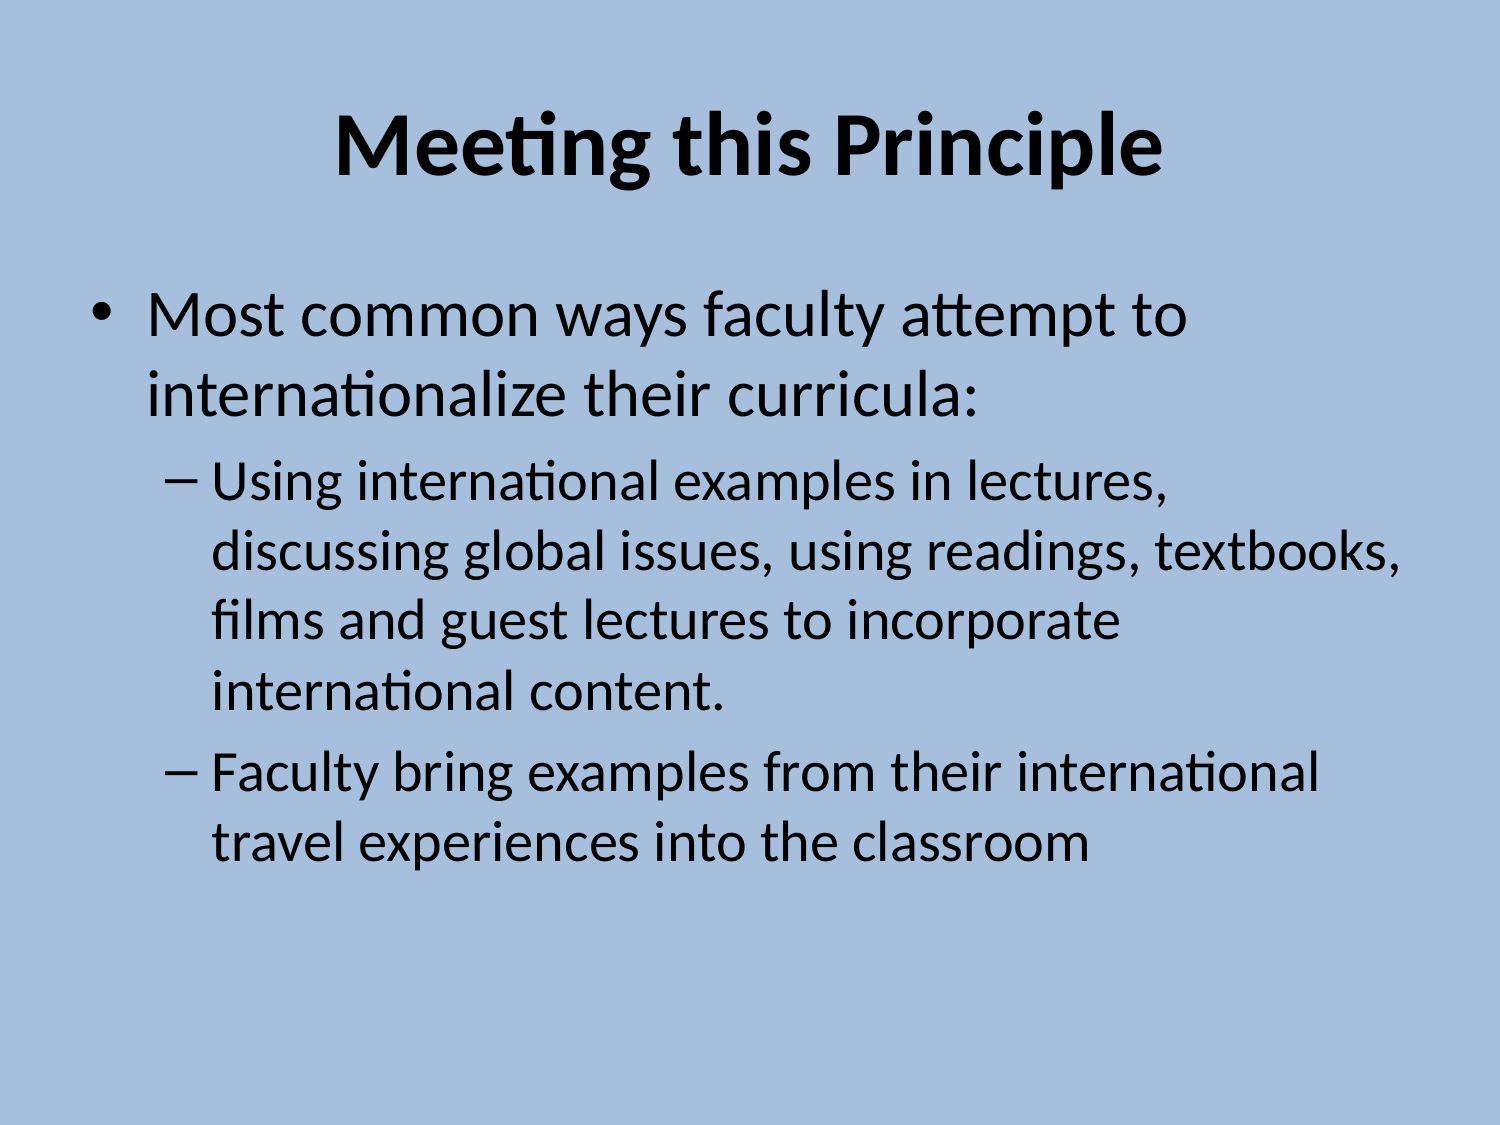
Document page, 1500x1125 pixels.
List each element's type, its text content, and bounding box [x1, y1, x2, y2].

title Meeting this Principle [75, 45, 1425, 233]
list Most common ways faculty attempt to internationalize their curricula: Using international examples in lectures, discussing global issues, using readings, textbooks, films and guest lectures to incorporate international content. Faculty bring examples from their international travel experiences into the classroom [75, 262, 1425, 1005]
